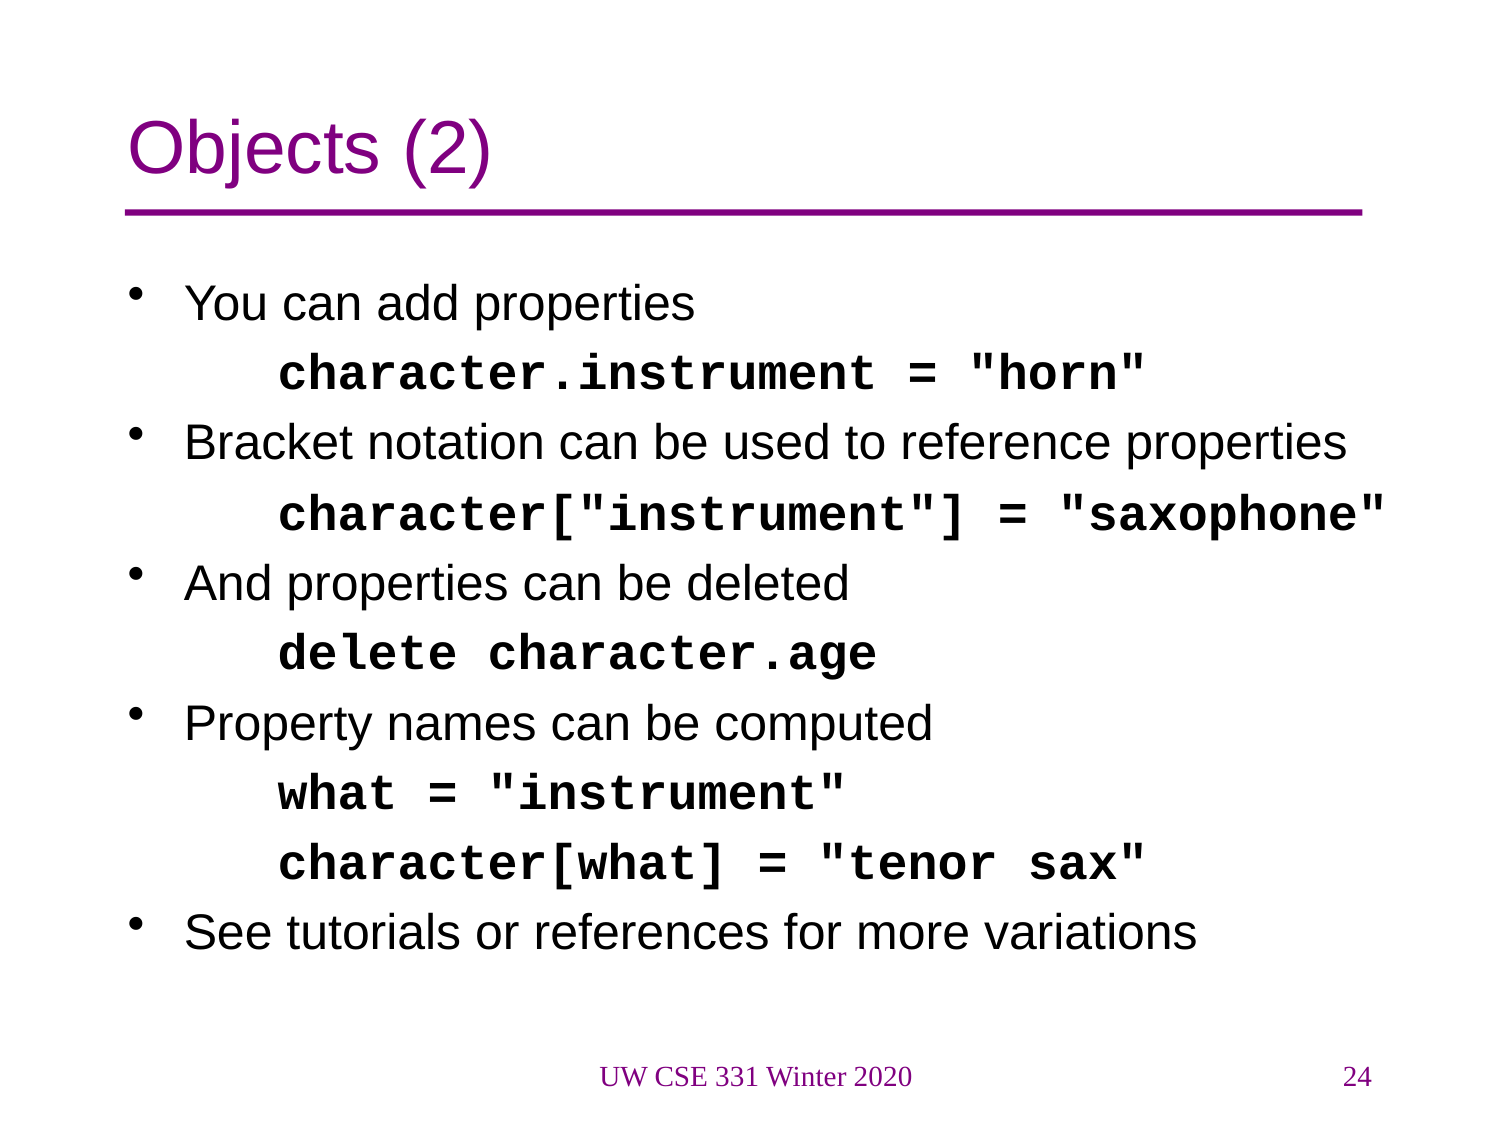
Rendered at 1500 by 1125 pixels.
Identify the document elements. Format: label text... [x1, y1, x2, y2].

slide_number 24 [1074, 1049, 1388, 1125]
footer UW CSE 331 Winter 2020 [474, 1049, 1038, 1125]
list You can add properties character.instrument = "horn" Bracket notation can be used to reference properties character["instrument"] = "saxophone" And properties can be deleted delete character.age Property names can be computed what = "instrument" character[what] = "tenor sax" See tutorials or references for more variations [112, 262, 1425, 1000]
title Objects (2) [112, 50, 1388, 238]
